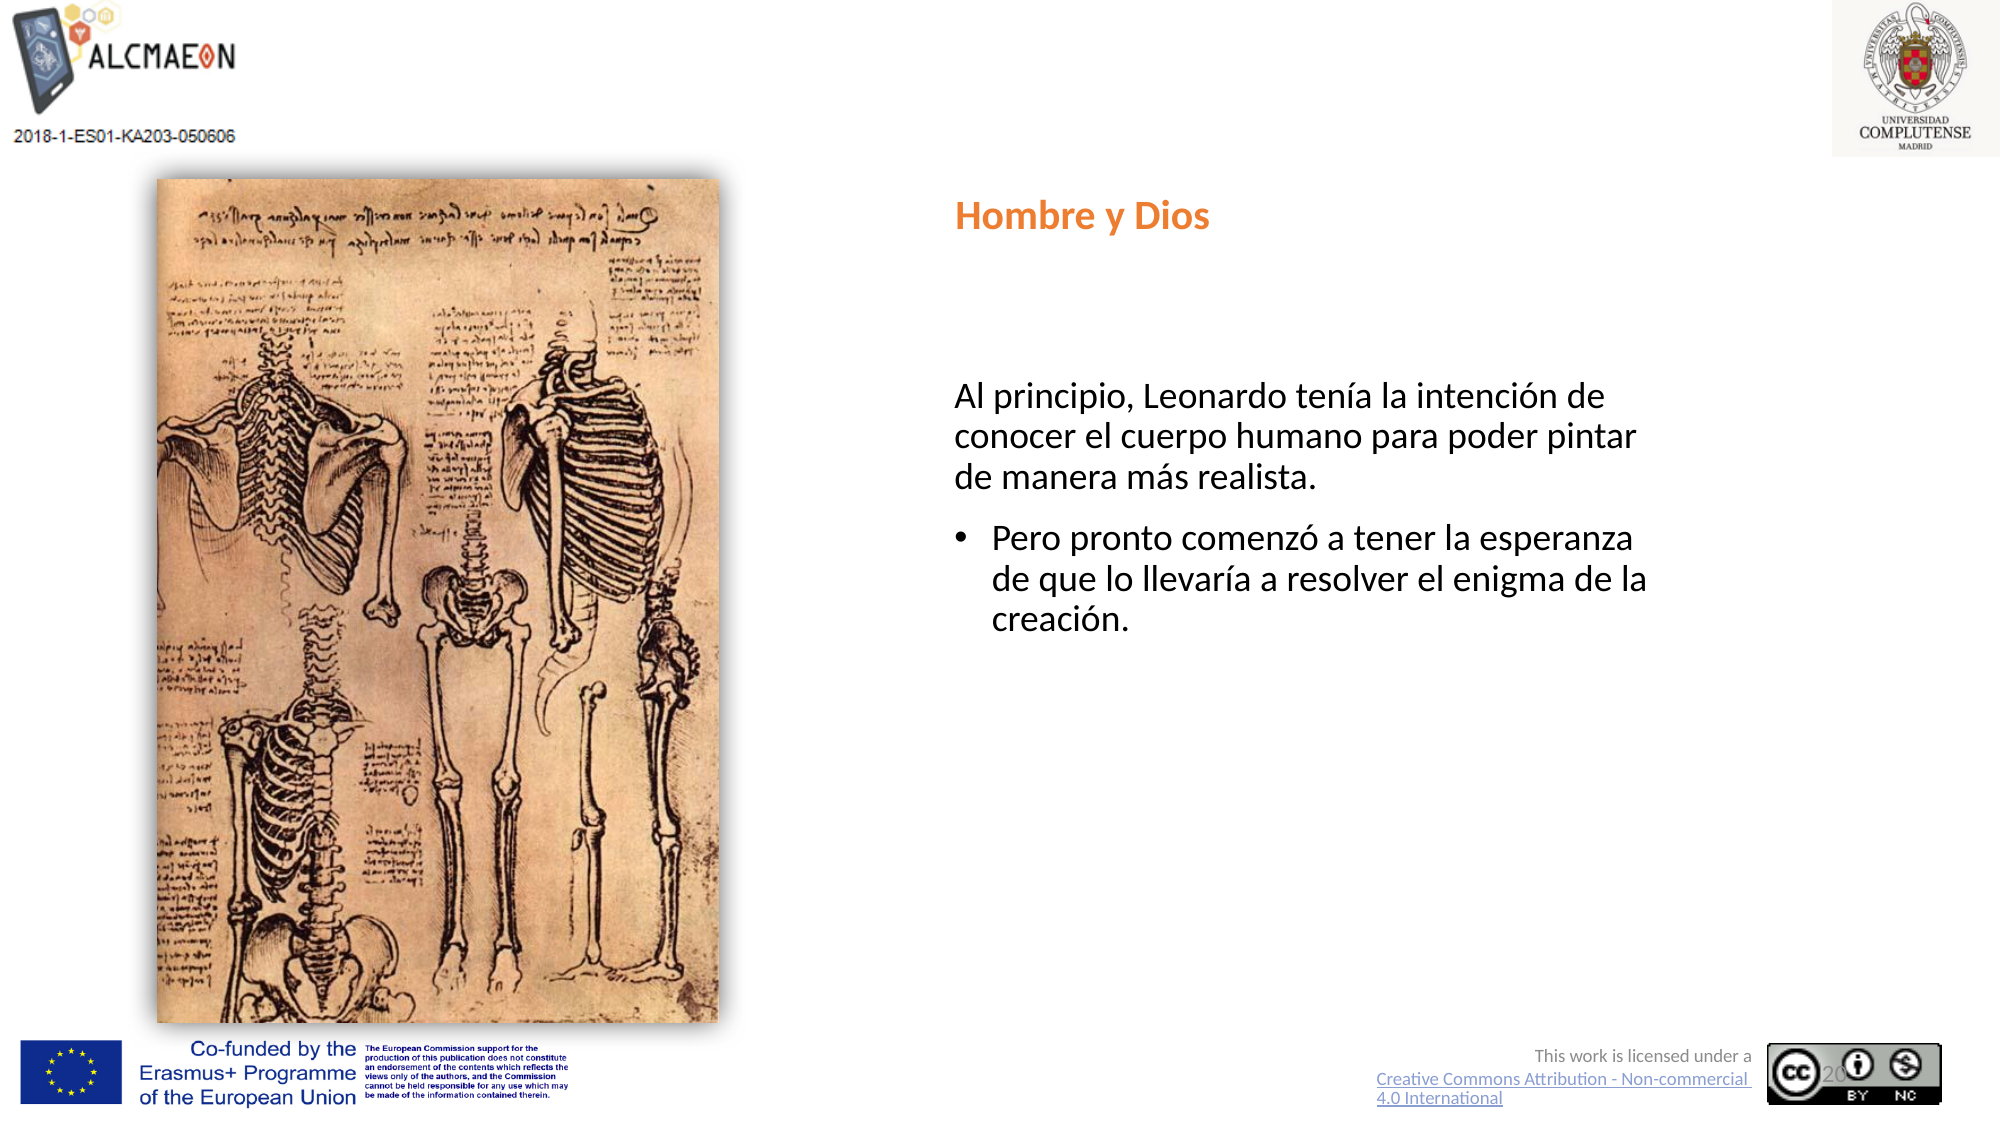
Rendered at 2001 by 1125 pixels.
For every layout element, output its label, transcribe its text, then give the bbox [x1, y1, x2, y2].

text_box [157, 179, 719, 1023]
picture [16, 1035, 575, 1109]
text_box Hombre y Dios [940, 180, 2000, 290]
picture [1767, 1043, 1942, 1105]
picture [1832, 0, 2000, 157]
picture [0, 0, 248, 157]
list Al principio, Leonardo tenía la intención de conocer el cuerpo humano para poder pintar de manera más realista. Pero pronto comenzó a tener la esperanza de que lo llevaría a resolver el enigma de la creación. [939, 368, 1695, 877]
slide_number 20 [1412, 1042, 1863, 1103]
